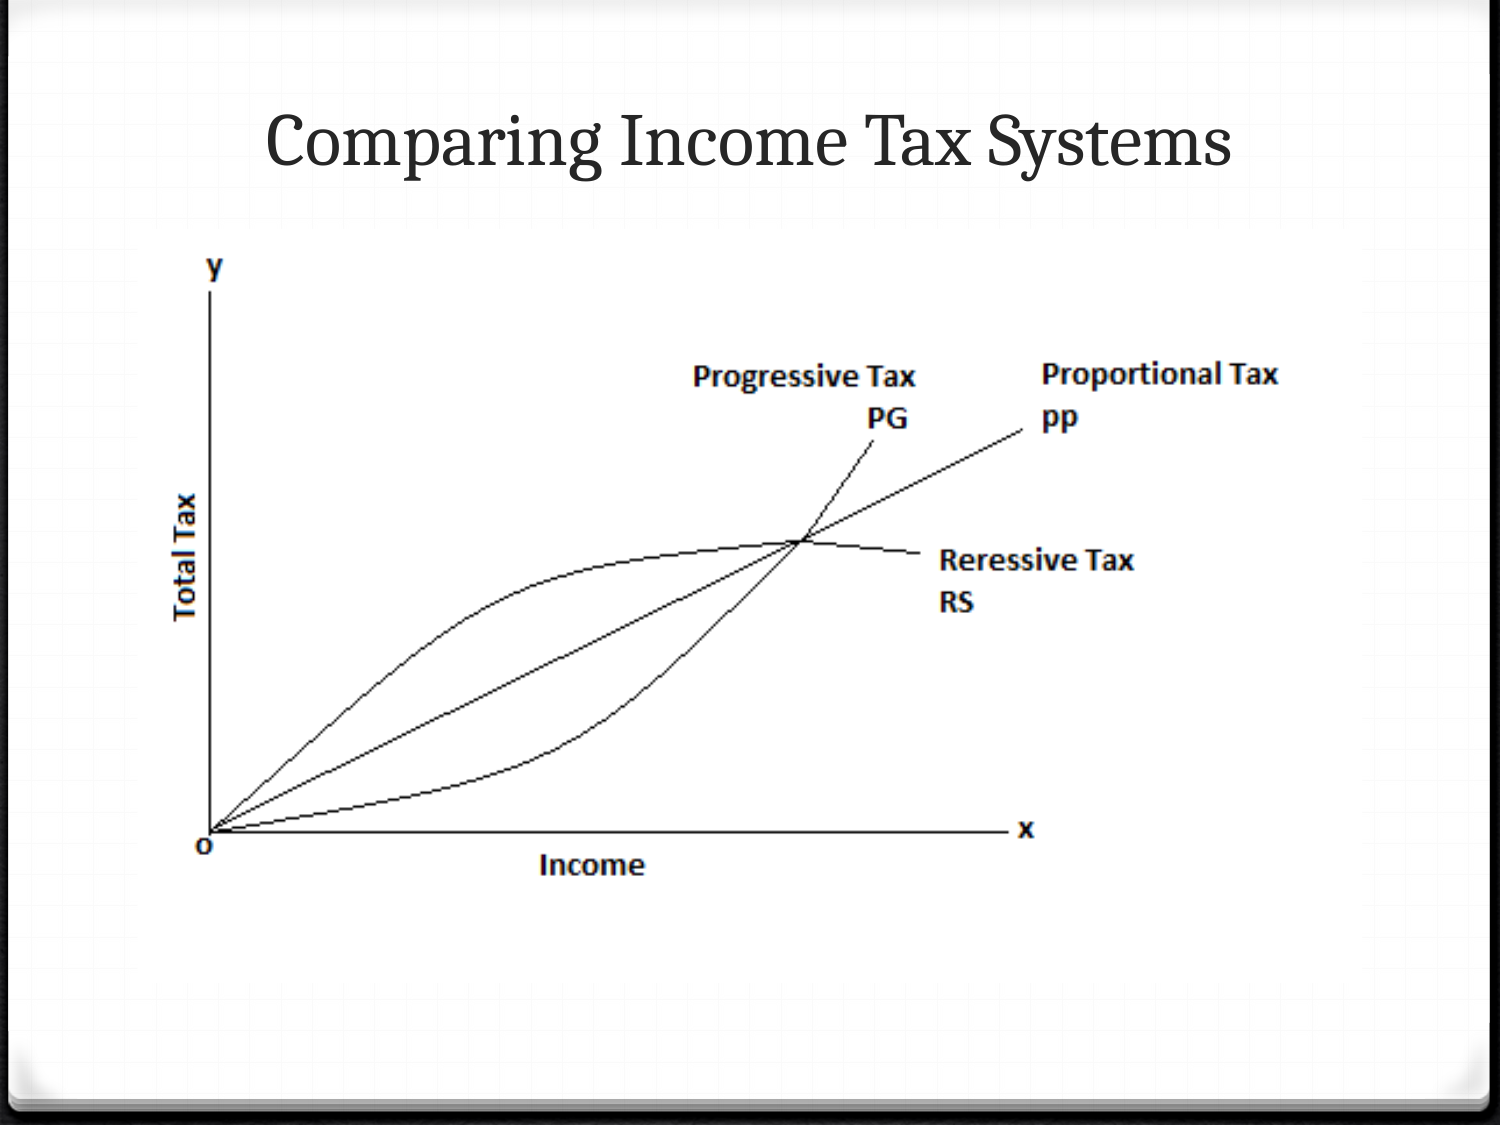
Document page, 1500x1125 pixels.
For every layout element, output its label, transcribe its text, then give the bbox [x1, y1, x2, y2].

picture [0, 0, 1500, 1125]
title Comparing Income Tax Systems [90, 71, 1410, 199]
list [137, 229, 1363, 983]
